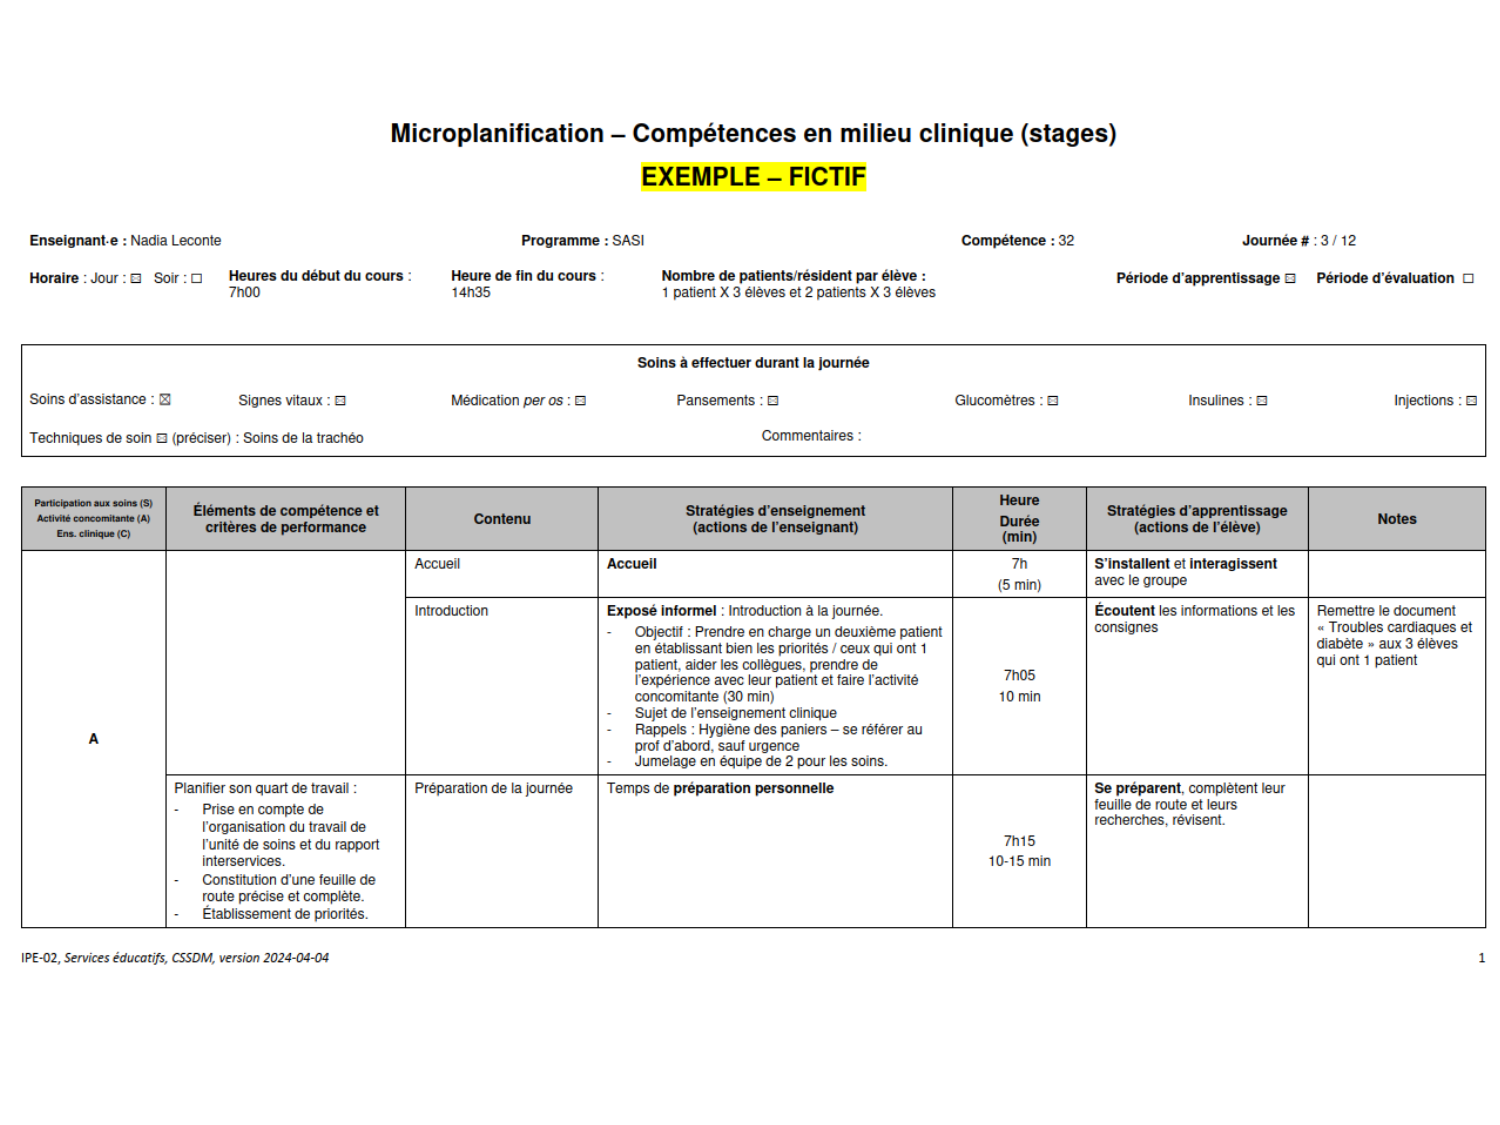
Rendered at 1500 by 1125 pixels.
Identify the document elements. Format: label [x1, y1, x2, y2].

picture [0, 101, 1500, 974]
